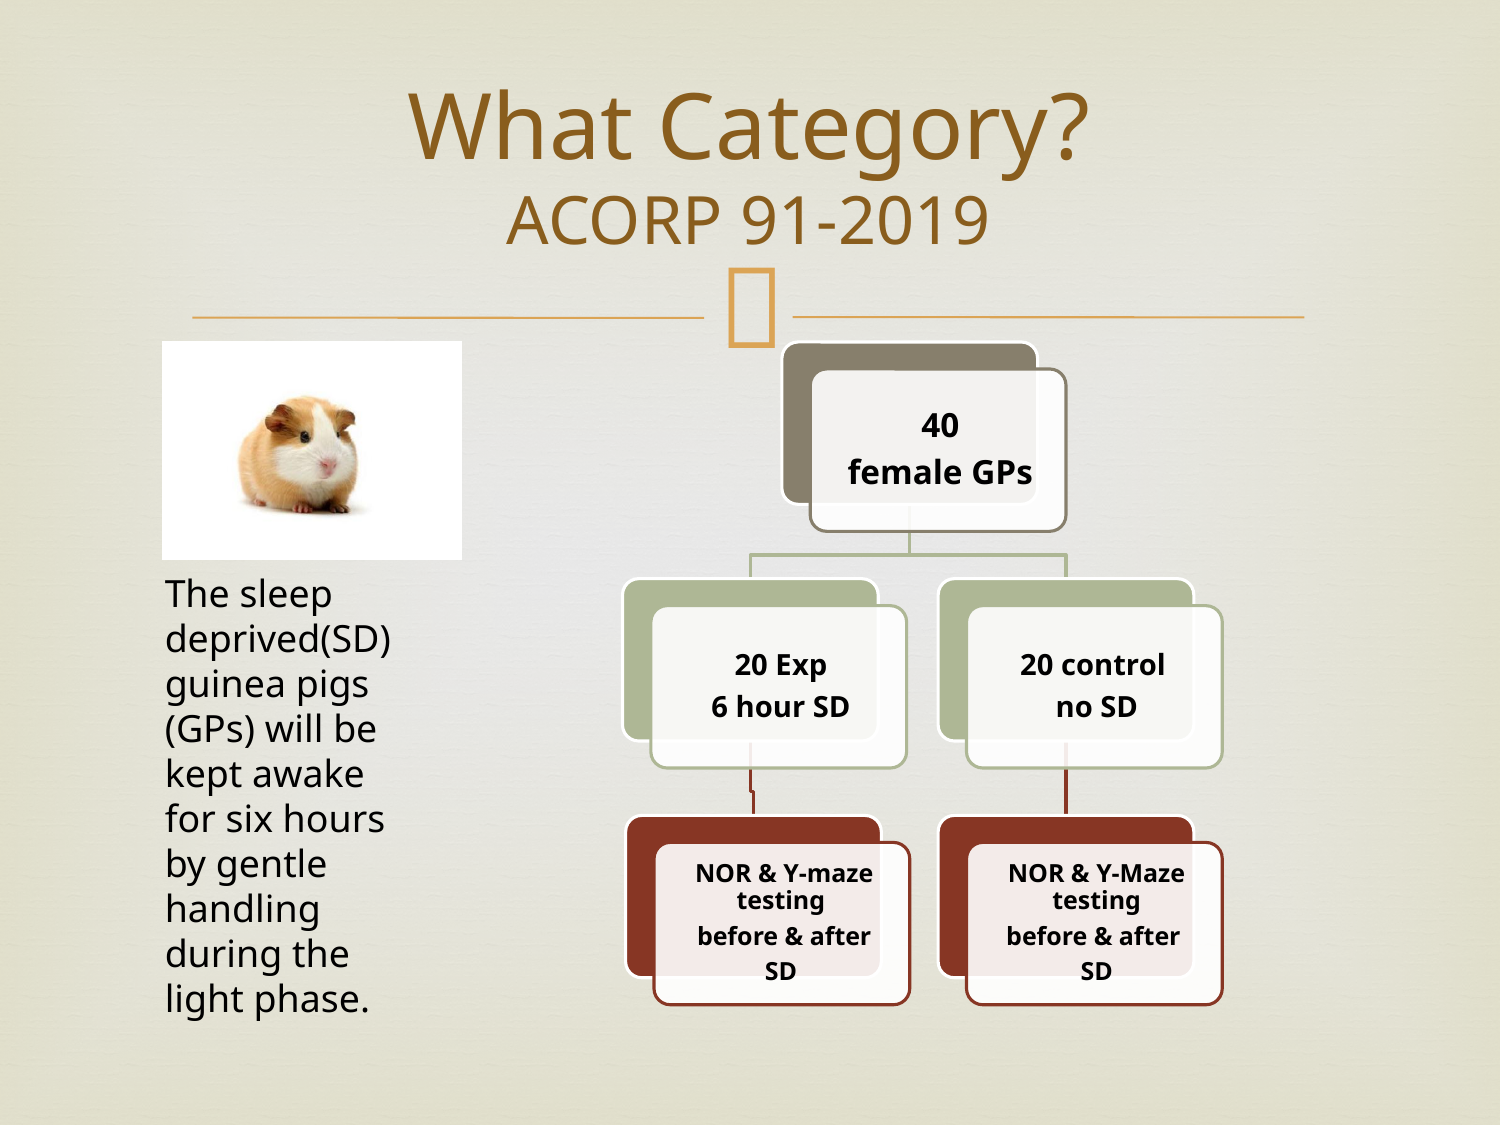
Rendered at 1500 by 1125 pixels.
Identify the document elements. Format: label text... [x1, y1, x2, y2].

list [460, 341, 1387, 1006]
text_box The sleep deprived(SD)guinea pigs (GPs) will be kept awake for six hours by gentle handling during the light phase. [150, 562, 425, 1028]
title What Category? ACORP 91-2019 [112, 93, 1386, 267]
picture [161, 341, 460, 561]
